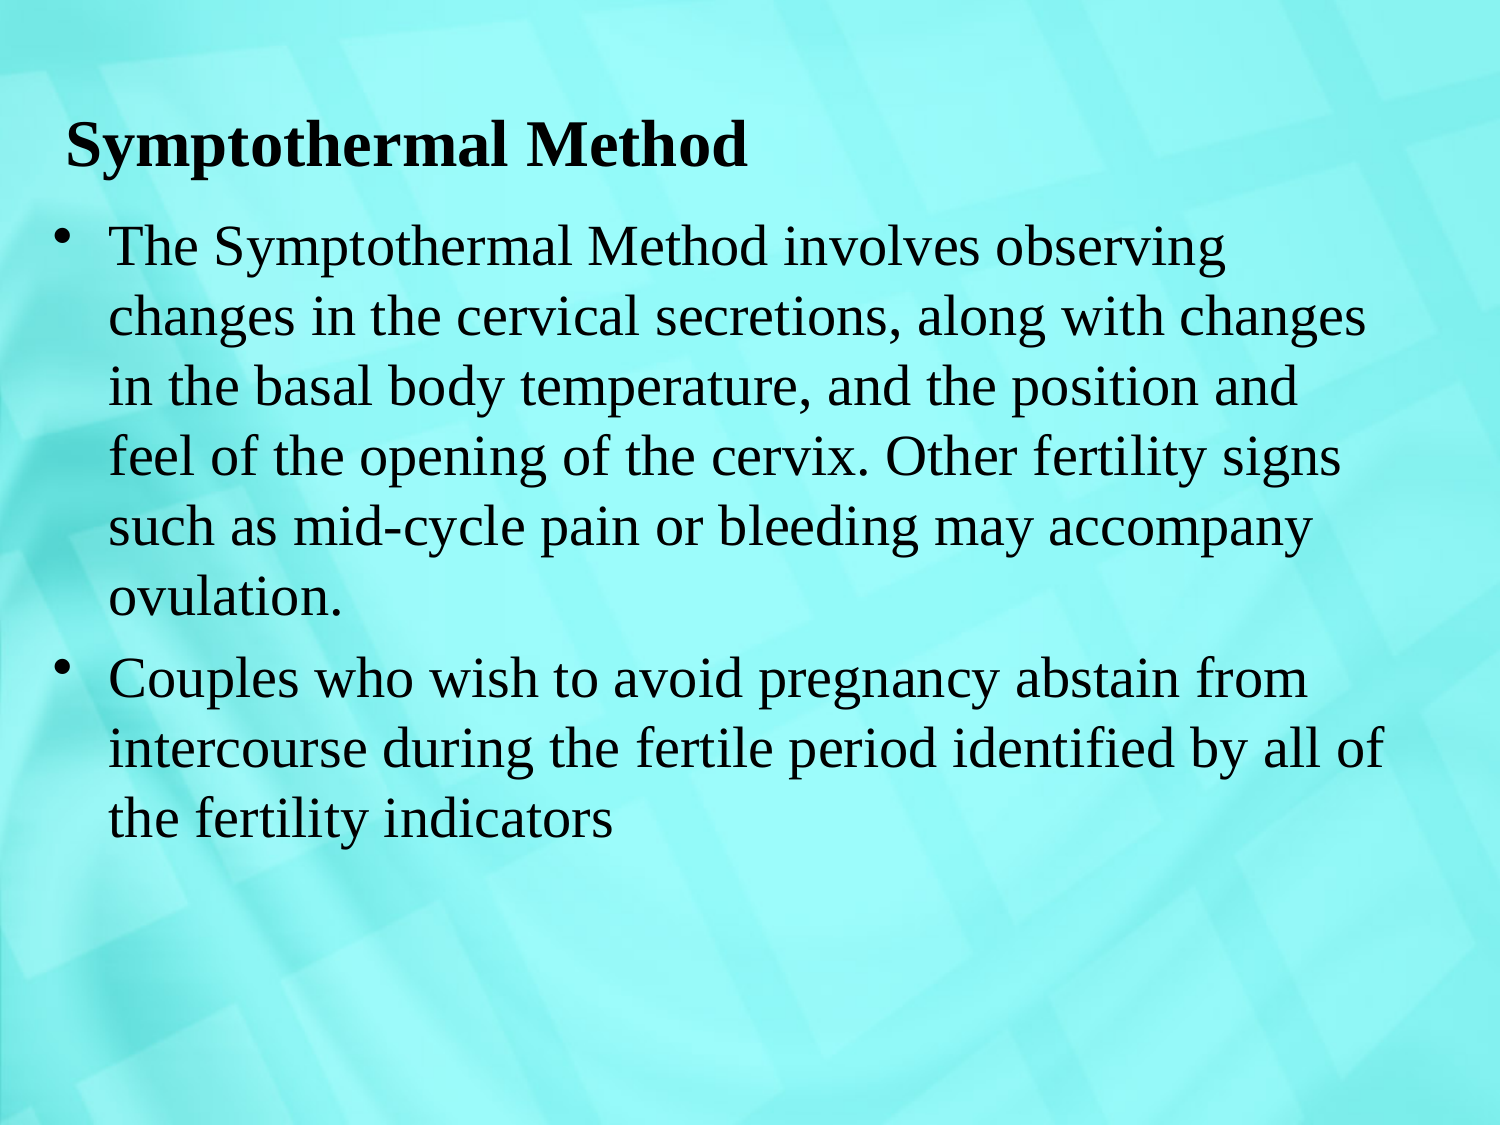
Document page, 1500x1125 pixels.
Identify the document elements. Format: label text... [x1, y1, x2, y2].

title Symptothermal Method [49, 0, 1062, 188]
picture [0, 0, 1500, 1125]
list The Symptothermal Method involves observing changes in the cervical secretions, along with changes in the basal body temperature, and the position and feel of the opening of the cervix. Other fertility signs such as mid-cycle pain or bleeding may accompany ovulation. Couples who wish to avoid pregnancy abstain from intercourse during the fertile period identified by all of the fertility indicators [37, 199, 1413, 943]
